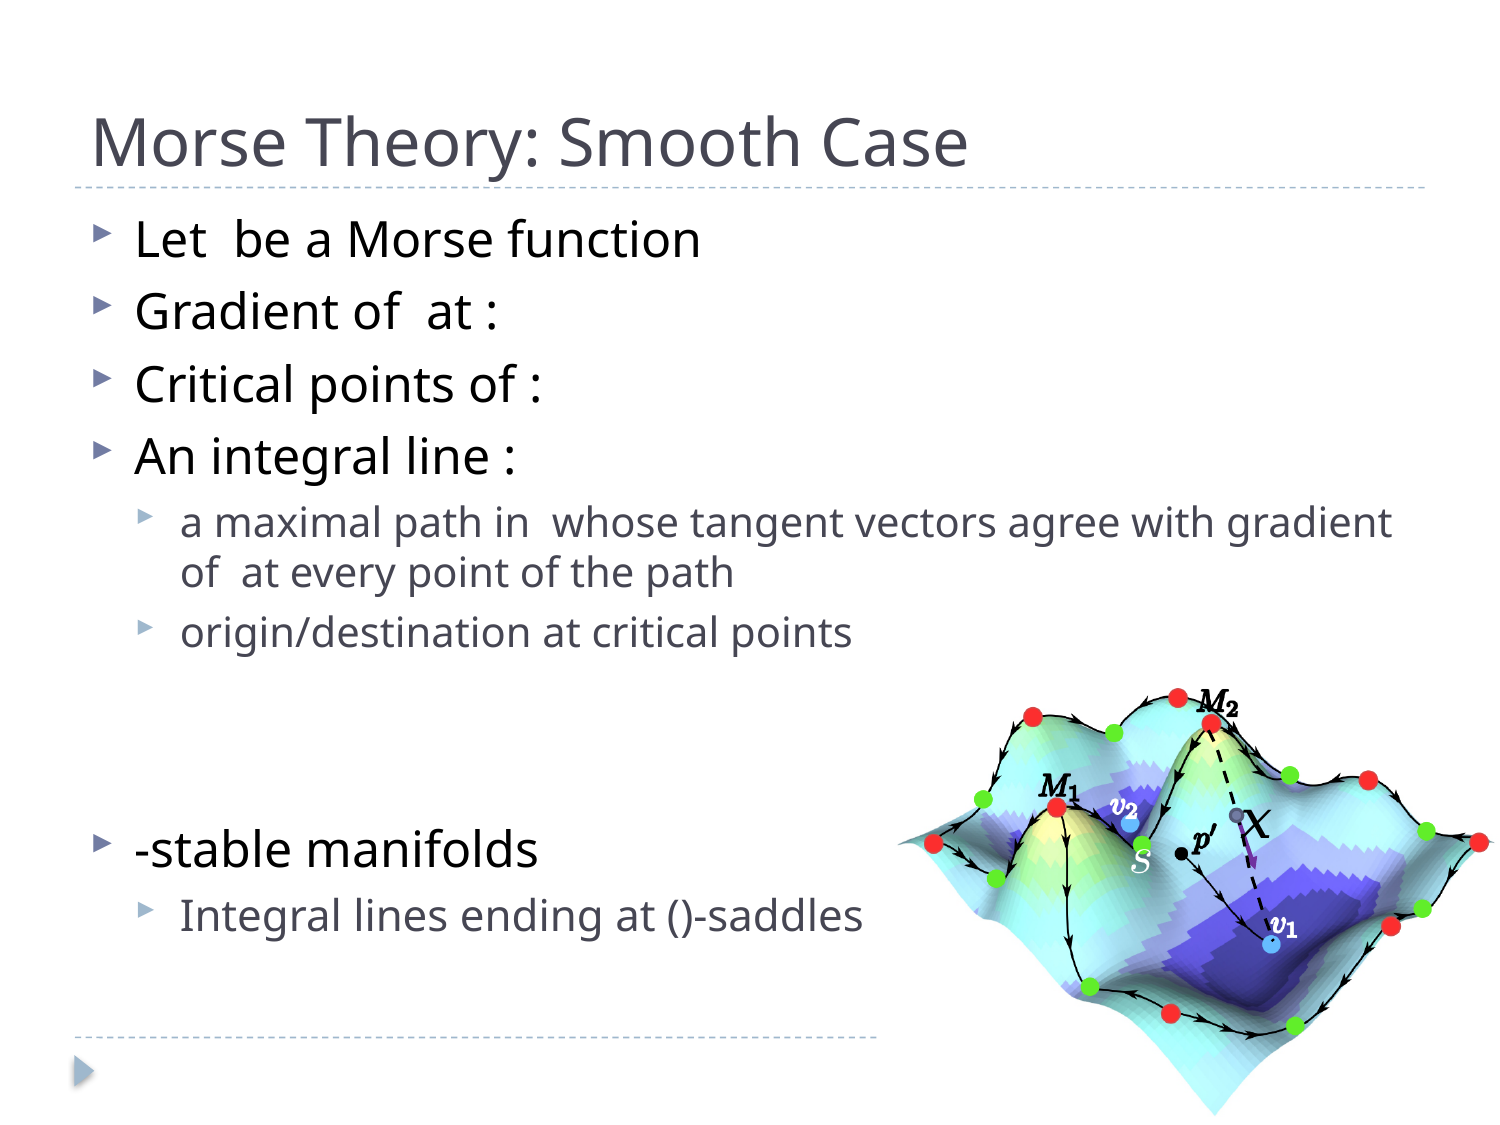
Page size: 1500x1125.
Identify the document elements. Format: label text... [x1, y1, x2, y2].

picture [880, 685, 1500, 1125]
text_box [1237, 865, 1256, 870]
title Morse Theory: Smooth Case [74, 24, 1426, 188]
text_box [1230, 791, 1275, 853]
